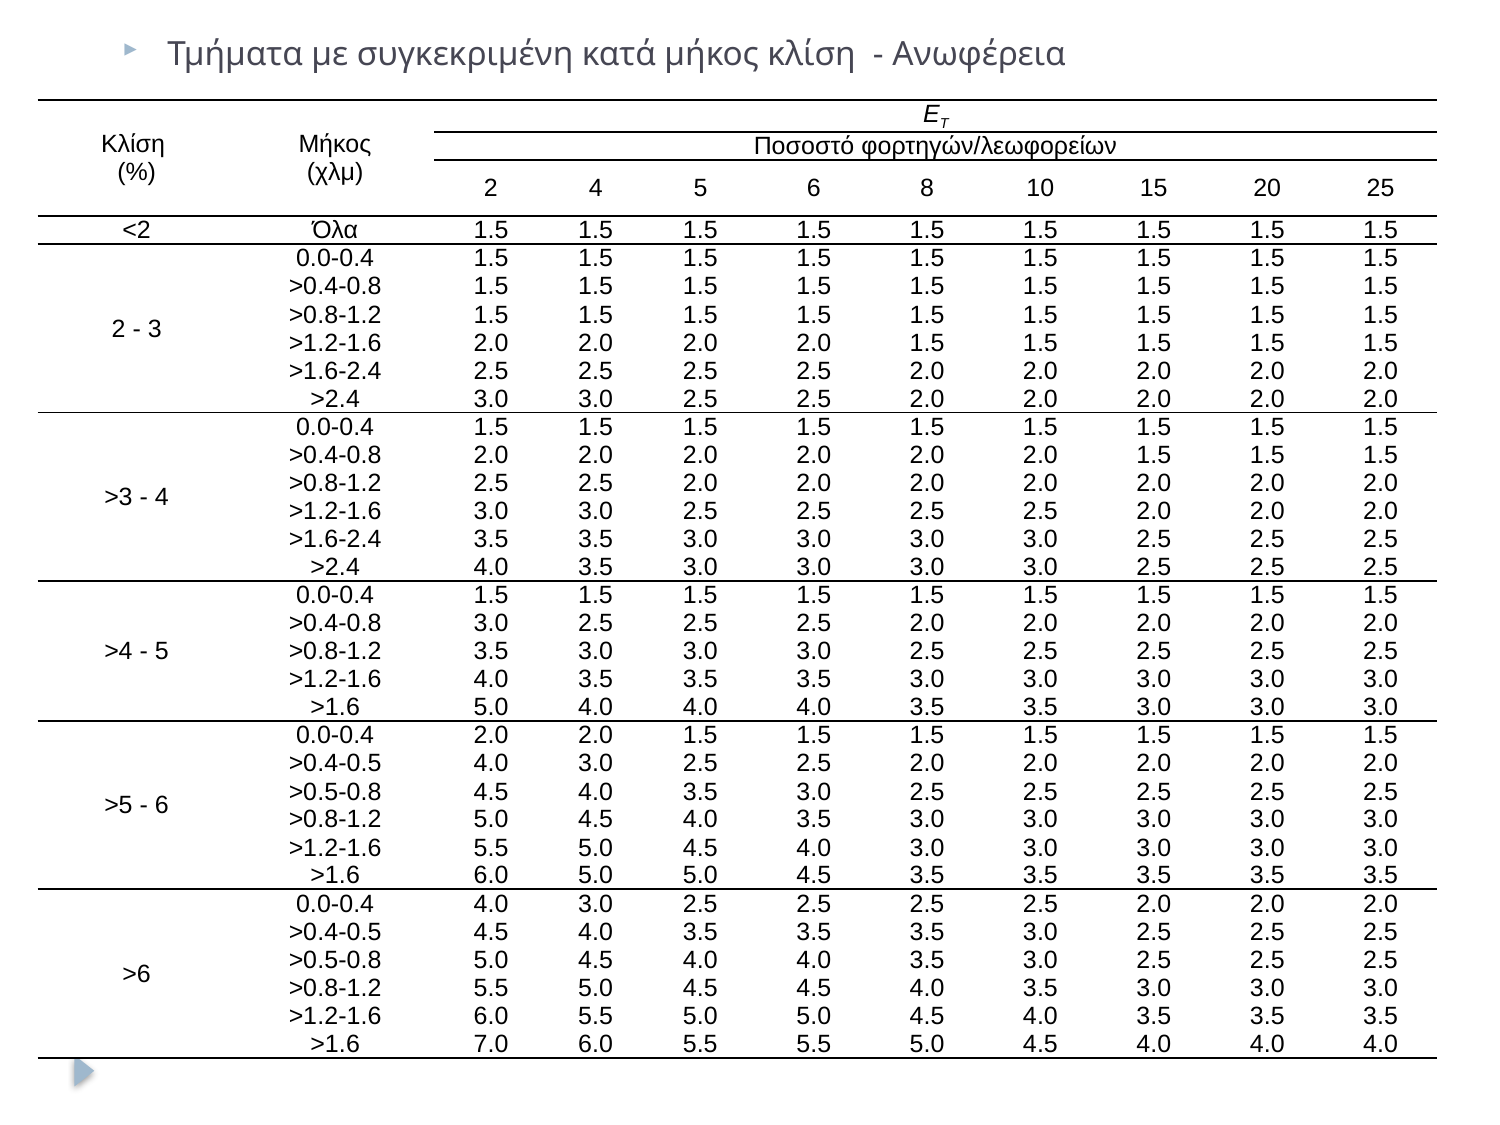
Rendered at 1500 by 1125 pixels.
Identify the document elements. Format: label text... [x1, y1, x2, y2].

table_cell 0.0-0.4 [236, 413, 434, 440]
table_cell 15 [1097, 161, 1211, 215]
table_cell 1.5 [870, 272, 984, 300]
table_cell 3.5 [548, 553, 644, 580]
table_cell 1.5 [434, 245, 548, 272]
table_cell 1.5 [1097, 272, 1211, 300]
table_cell 3.5 [984, 861, 1097, 888]
table_cell 5.5 [644, 1030, 757, 1057]
table_cell 1.5 [870, 582, 984, 609]
table_cell 1.5 [757, 217, 870, 243]
table_cell 5.0 [434, 693, 548, 720]
table_cell 1.5 [1097, 328, 1211, 356]
table_cell 3.5 [1211, 1002, 1324, 1030]
table_cell 2.0 [1324, 384, 1437, 412]
table_cell >1.6-2.4 [236, 525, 434, 553]
table_cell 1.5 [984, 300, 1097, 328]
table_cell 2.0 [984, 469, 1097, 497]
table_cell 5.0 [434, 805, 548, 833]
table_cell 25 [1324, 161, 1437, 215]
table_cell 2.0 [1097, 469, 1211, 497]
table_cell 3.5 [1097, 1002, 1211, 1030]
table_cell 5.0 [548, 973, 644, 1002]
table_cell 3.0 [757, 777, 870, 805]
table_cell 4.0 [548, 917, 644, 945]
table_cell 2.5 [1324, 637, 1437, 665]
table_cell 5.0 [644, 861, 757, 888]
table_cell 1.5 [1211, 722, 1324, 749]
table_cell 2.5 [984, 890, 1097, 917]
table_cell 3.0 [548, 637, 644, 665]
table_cell >1.6-2.4 [236, 356, 434, 384]
table_cell 4.5 [548, 805, 644, 833]
table_cell 1.5 [644, 272, 757, 300]
table_cell Ποσοστό φορτηγών/λεωφορείων [434, 133, 1437, 159]
table_cell 3.5 [870, 693, 984, 720]
table_cell 3.0 [434, 384, 548, 412]
table_cell 6.0 [548, 1030, 644, 1057]
table_cell 2.0 [644, 328, 757, 356]
table_cell 3.0 [757, 525, 870, 553]
table_cell 2.5 [757, 384, 870, 412]
table_cell 4 [548, 161, 644, 215]
table_cell 2.5 [548, 469, 644, 497]
table_cell 1.5 [434, 217, 548, 243]
table_cell 4.0 [434, 890, 548, 917]
table_cell 1.5 [1211, 328, 1324, 356]
table_cell >0.4-0.8 [236, 440, 434, 469]
table_cell 2.5 [757, 609, 870, 637]
table_cell 1.5 [757, 722, 870, 749]
table_cell 3.0 [1324, 833, 1437, 861]
table_cell 1.5 [1211, 217, 1324, 243]
table_cell 3.0 [1324, 665, 1437, 693]
table_cell 2.0 [1097, 749, 1211, 777]
table_cell >2.4 [236, 553, 434, 580]
table_cell 1.5 [548, 272, 644, 300]
table_cell 4.0 [644, 805, 757, 833]
table_cell 3.0 [1211, 973, 1324, 1002]
table_cell 1.5 [984, 582, 1097, 609]
table_cell 3.0 [1211, 833, 1324, 861]
table_cell >6 [38, 890, 236, 1057]
table_cell 2.5 [1211, 945, 1324, 973]
table_cell 2.5 [1211, 917, 1324, 945]
table_cell >0.8-1.2 [236, 300, 434, 328]
table_cell 3.0 [1211, 693, 1324, 720]
table_cell 2.5 [644, 609, 757, 637]
table_cell 2.5 [644, 356, 757, 384]
table_cell 3.0 [548, 384, 644, 412]
table_cell 2.5 [1324, 917, 1437, 945]
table_cell 2.0 [984, 356, 1097, 384]
table_cell 2.5 [1211, 637, 1324, 665]
table_cell 2.0 [1324, 749, 1437, 777]
table_cell 4.5 [644, 833, 757, 861]
table_cell >0.4-0.5 [236, 749, 434, 777]
table_cell 1.5 [434, 413, 548, 440]
table_cell 1.5 [984, 413, 1097, 440]
table_cell >0.8-1.2 [236, 637, 434, 665]
table_cell 1.5 [1211, 245, 1324, 272]
table_cell 0.0-0.4 [236, 722, 434, 749]
table_cell <2 [38, 217, 236, 243]
table_cell 2.0 [757, 328, 870, 356]
table_cell 1.5 [548, 582, 644, 609]
table_cell 3.0 [548, 890, 644, 917]
table_cell 2.5 [548, 356, 644, 384]
table_cell 3.0 [870, 665, 984, 693]
table_cell 1.5 [870, 300, 984, 328]
list Τμήματα με συγκεκριμένη κατά μήκος κλίση - Ανωφέρεια [62, 24, 1413, 99]
table_cell 5.5 [757, 1030, 870, 1057]
table_cell 3.5 [1097, 861, 1211, 888]
table_header Κλίση (%) [38, 101, 236, 215]
table_cell 2.0 [1211, 356, 1324, 384]
table_cell 1.5 [1097, 300, 1211, 328]
table_cell 2.0 [1324, 497, 1437, 525]
table_cell 1.5 [870, 722, 984, 749]
table_cell 2.5 [434, 356, 548, 384]
table_cell 3.5 [984, 693, 1097, 720]
table_cell 4.0 [870, 973, 984, 1002]
table_cell 1.5 [757, 413, 870, 440]
table_cell 2.0 [434, 722, 548, 749]
table_cell 5.5 [434, 833, 548, 861]
table_cell 3.0 [757, 637, 870, 665]
table_cell 2.0 [757, 469, 870, 497]
table_cell 3.5 [644, 665, 757, 693]
table_cell 3.5 [870, 861, 984, 888]
table_cell 2.5 [1324, 553, 1437, 580]
table_cell 6.0 [434, 861, 548, 888]
table_cell 1.5 [1324, 300, 1437, 328]
table_cell 1.5 [757, 300, 870, 328]
table_cell 5.5 [548, 1002, 644, 1030]
table_cell 3.0 [1097, 973, 1211, 1002]
table_cell 2.0 [984, 440, 1097, 469]
table_cell 3.5 [644, 777, 757, 805]
table_cell 2.0 [1097, 890, 1211, 917]
table_cell >0.4-0.5 [236, 917, 434, 945]
table_cell >2.4 [236, 384, 434, 412]
table_cell 0.0-0.4 [236, 890, 434, 917]
table_cell 3.0 [1097, 805, 1211, 833]
table_cell 2.5 [870, 637, 984, 665]
table_cell 2.5 [644, 890, 757, 917]
table_cell 5.0 [434, 945, 548, 973]
table_cell 3.0 [1324, 693, 1437, 720]
table_cell 2.0 [1211, 749, 1324, 777]
table_cell 2.0 [1324, 609, 1437, 637]
table_cell 1.5 [644, 300, 757, 328]
table_cell 1.5 [548, 245, 644, 272]
table_cell 2.0 [1324, 469, 1437, 497]
table_cell 1.5 [984, 245, 1097, 272]
table_cell 3.0 [1097, 665, 1211, 693]
table_cell 2.5 [644, 749, 757, 777]
table_cell 2.0 [870, 356, 984, 384]
table_cell 1.5 [870, 217, 984, 243]
table_cell 2.0 [870, 440, 984, 469]
table_cell 3.5 [1324, 861, 1437, 888]
table_cell 1.5 [1211, 413, 1324, 440]
table_cell 4.5 [644, 973, 757, 1002]
table_cell 3.0 [870, 525, 984, 553]
table_cell 1.5 [757, 245, 870, 272]
table_cell 3.0 [984, 945, 1097, 973]
table_cell 6 [757, 161, 870, 215]
table_cell 2.5 [1324, 945, 1437, 973]
table_cell 3.5 [548, 525, 644, 553]
table_cell 3.5 [644, 917, 757, 945]
table_cell 1.5 [1324, 413, 1437, 440]
table_header Μήκος (χλμ) [236, 101, 434, 215]
table_cell 2.0 [984, 384, 1097, 412]
table_cell 3.0 [870, 553, 984, 580]
table_cell 2.0 [548, 722, 644, 749]
table_cell 5.0 [548, 833, 644, 861]
table_cell 1.5 [548, 300, 644, 328]
table_cell 4.0 [644, 693, 757, 720]
table_cell 3.0 [548, 497, 644, 525]
table_cell 4.5 [434, 777, 548, 805]
table_cell 2.0 [1211, 497, 1324, 525]
table_cell >1.6 [236, 861, 434, 888]
table_cell 2.5 [1097, 525, 1211, 553]
table_cell 2.5 [1097, 777, 1211, 805]
table_cell 4.0 [1211, 1030, 1324, 1057]
table_cell 3.5 [434, 525, 548, 553]
table_cell 4.5 [757, 973, 870, 1002]
table_cell 1.5 [757, 272, 870, 300]
table_cell 1.5 [644, 413, 757, 440]
table_cell 2.0 [984, 749, 1097, 777]
table_cell 4.0 [434, 665, 548, 693]
table_cell 3.5 [870, 945, 984, 973]
table_cell 2.0 [984, 609, 1097, 637]
table_cell >3 - 4 [38, 413, 236, 580]
table_cell 2.0 [757, 440, 870, 469]
table_cell 2.0 [1324, 356, 1437, 384]
table_cell 3.5 [1211, 861, 1324, 888]
table_cell 1.5 [870, 413, 984, 440]
table_cell 4.0 [434, 749, 548, 777]
table_cell 2.0 [1211, 469, 1324, 497]
table_cell 3.5 [870, 917, 984, 945]
table_cell 1.5 [1211, 300, 1324, 328]
table_cell 20 [1211, 161, 1324, 215]
table_cell 5.0 [548, 861, 644, 888]
table_cell 5.0 [757, 1002, 870, 1030]
table_cell 2.0 [434, 440, 548, 469]
table_cell 1.5 [1324, 245, 1437, 272]
table_cell 2 - 3 [38, 245, 236, 412]
table_cell 3.5 [548, 665, 644, 693]
table_cell 1.5 [1097, 582, 1211, 609]
table_cell 4.5 [870, 1002, 984, 1030]
table_cell 2.5 [870, 890, 984, 917]
table_cell 2.0 [870, 384, 984, 412]
table_cell 1.5 [644, 582, 757, 609]
table_cell 2.0 [1211, 890, 1324, 917]
table_cell 3.0 [434, 497, 548, 525]
table_cell 3.0 [984, 525, 1097, 553]
table_cell 4.0 [434, 553, 548, 580]
table_cell 1.5 [984, 722, 1097, 749]
table_cell 1.5 [434, 582, 548, 609]
table_cell >1.6 [236, 1030, 434, 1057]
table_cell 2.5 [984, 637, 1097, 665]
table_cell 3.0 [870, 805, 984, 833]
table_cell 3.0 [1324, 805, 1437, 833]
table_cell 2.0 [1211, 609, 1324, 637]
table_cell 2.0 [434, 328, 548, 356]
table_cell 2.5 [1211, 553, 1324, 580]
table_cell >0.4-0.8 [236, 609, 434, 637]
table_cell 4.0 [757, 833, 870, 861]
table_cell 1.5 [1097, 722, 1211, 749]
table_cell 4.5 [548, 945, 644, 973]
table_cell 3.0 [644, 637, 757, 665]
table_cell 2.5 [434, 469, 548, 497]
table_cell 3.5 [757, 917, 870, 945]
table_cell 2.5 [1097, 917, 1211, 945]
table_cell 2.0 [870, 469, 984, 497]
table_cell 3.0 [1097, 833, 1211, 861]
table_cell >1.2-1.6 [236, 665, 434, 693]
table_cell 3.0 [757, 553, 870, 580]
table_cell 1.5 [1211, 582, 1324, 609]
table_cell 4.5 [434, 917, 548, 945]
table_cell >0.4-0.8 [236, 272, 434, 300]
table_cell 3.5 [984, 973, 1097, 1002]
table_cell 2.0 [1097, 384, 1211, 412]
table_cell 4.0 [548, 777, 644, 805]
table_cell 2.5 [1097, 553, 1211, 580]
table_cell 3.0 [984, 665, 1097, 693]
table_cell >0.8-1.2 [236, 469, 434, 497]
table_cell 2.5 [984, 497, 1097, 525]
table_cell 2.5 [757, 890, 870, 917]
table_cell 2.5 [1211, 525, 1324, 553]
table_cell >0.8-1.2 [236, 805, 434, 833]
table_cell >1.2-1.6 [236, 833, 434, 861]
table_cell 2.0 [644, 469, 757, 497]
table_cell 1.5 [870, 328, 984, 356]
table_cell 2.5 [1324, 525, 1437, 553]
table_cell 3.0 [548, 749, 644, 777]
table_cell 1.5 [548, 413, 644, 440]
table_cell >4 - 5 [38, 582, 236, 720]
table_cell 1.5 [984, 217, 1097, 243]
table_cell 2.0 [1097, 497, 1211, 525]
table_cell 1.5 [1097, 245, 1211, 272]
table_cell 0.0-0.4 [236, 582, 434, 609]
table_cell 2.5 [870, 777, 984, 805]
table_cell >1.6 [236, 693, 434, 720]
table_cell Όλα [236, 217, 434, 243]
table_cell 3.0 [1211, 665, 1324, 693]
table_cell 4.0 [548, 693, 644, 720]
table_cell 2.0 [548, 328, 644, 356]
table_cell >0.5-0.8 [236, 777, 434, 805]
table_cell 5.5 [434, 973, 548, 1002]
table_cell 1.5 [984, 272, 1097, 300]
table_cell 4.0 [757, 945, 870, 973]
table_cell 1.5 [1324, 217, 1437, 243]
table_cell 2.5 [548, 609, 644, 637]
table_cell >0.8-1.2 [236, 973, 434, 1002]
table_cell >5 - 6 [38, 722, 236, 888]
table_cell 3.5 [757, 665, 870, 693]
table_cell 3.5 [1324, 1002, 1437, 1030]
table_cell 1.5 [1211, 440, 1324, 469]
table_cell 3.0 [1097, 693, 1211, 720]
table_cell 1.5 [1324, 272, 1437, 300]
table_cell 1.5 [434, 300, 548, 328]
table_cell 1.5 [434, 272, 548, 300]
table_cell 1.5 [1097, 413, 1211, 440]
table_cell 2.5 [757, 356, 870, 384]
table_cell 2.5 [1324, 777, 1437, 805]
table_cell 4.0 [757, 693, 870, 720]
table_header ΕΤ [434, 101, 1437, 131]
table_cell 3.0 [1324, 973, 1437, 1002]
table_cell 2.5 [757, 749, 870, 777]
table_cell 10 [984, 161, 1097, 215]
table_cell 3.0 [984, 917, 1097, 945]
table_cell 2.0 [870, 749, 984, 777]
table_cell 1.5 [1324, 582, 1437, 609]
table_cell 4.0 [1097, 1030, 1211, 1057]
table_cell 2.5 [1097, 945, 1211, 973]
table_cell 2.5 [757, 497, 870, 525]
table_cell 2.5 [644, 384, 757, 412]
table_cell 4.5 [984, 1030, 1097, 1057]
table_cell 1.5 [644, 217, 757, 243]
table_cell 2.5 [870, 497, 984, 525]
table_cell 3.0 [984, 805, 1097, 833]
table_cell >0.5-0.8 [236, 945, 434, 973]
table_cell 2 [434, 161, 548, 215]
table_cell 3.0 [984, 833, 1097, 861]
table_cell 3.0 [870, 833, 984, 861]
table_cell 1.5 [1324, 722, 1437, 749]
table_cell 2.0 [1324, 890, 1437, 917]
table_cell 3.5 [434, 637, 548, 665]
table_cell 3.0 [984, 553, 1097, 580]
table_cell 1.5 [1324, 328, 1437, 356]
table_cell 2.5 [1097, 637, 1211, 665]
table_cell 4.5 [757, 861, 870, 888]
table_cell 1.5 [1324, 440, 1437, 469]
table_cell 4.0 [1324, 1030, 1437, 1057]
table_cell 3.0 [644, 525, 757, 553]
table_cell 1.5 [644, 245, 757, 272]
table_cell >1.2-1.6 [236, 328, 434, 356]
table_cell 2.5 [984, 777, 1097, 805]
table_cell >1.2-1.6 [236, 1002, 434, 1030]
table_cell 8 [870, 161, 984, 215]
table_cell 3.0 [434, 609, 548, 637]
table_cell 2.0 [1097, 356, 1211, 384]
table_cell 2.0 [1211, 384, 1324, 412]
table_cell 3.0 [644, 553, 757, 580]
table_cell 6.0 [434, 1002, 548, 1030]
table_cell 1.5 [984, 328, 1097, 356]
table_cell 2.0 [1097, 609, 1211, 637]
table_cell 2.5 [644, 497, 757, 525]
table_cell 0.0-0.4 [236, 245, 434, 272]
table_cell 1.5 [1097, 440, 1211, 469]
table_cell 1.5 [757, 582, 870, 609]
table_cell 2.0 [644, 440, 757, 469]
table_cell 2.0 [870, 609, 984, 637]
table_cell 2.5 [1211, 777, 1324, 805]
table_cell 1.5 [1097, 217, 1211, 243]
table_cell 7.0 [434, 1030, 548, 1057]
table_cell 2.0 [548, 440, 644, 469]
table_cell 5 [644, 161, 757, 215]
table_cell 3.0 [1211, 805, 1324, 833]
table_cell 4.0 [984, 1002, 1097, 1030]
table_cell 5.0 [870, 1030, 984, 1057]
table_cell 3.5 [757, 805, 870, 833]
table_cell 1.5 [644, 722, 757, 749]
table_cell 5.0 [644, 1002, 757, 1030]
table_cell 4.0 [644, 945, 757, 973]
table_cell 1.5 [1211, 272, 1324, 300]
table_cell >1.2-1.6 [236, 497, 434, 525]
table_cell 1.5 [548, 217, 644, 243]
table_cell 1.5 [870, 245, 984, 272]
